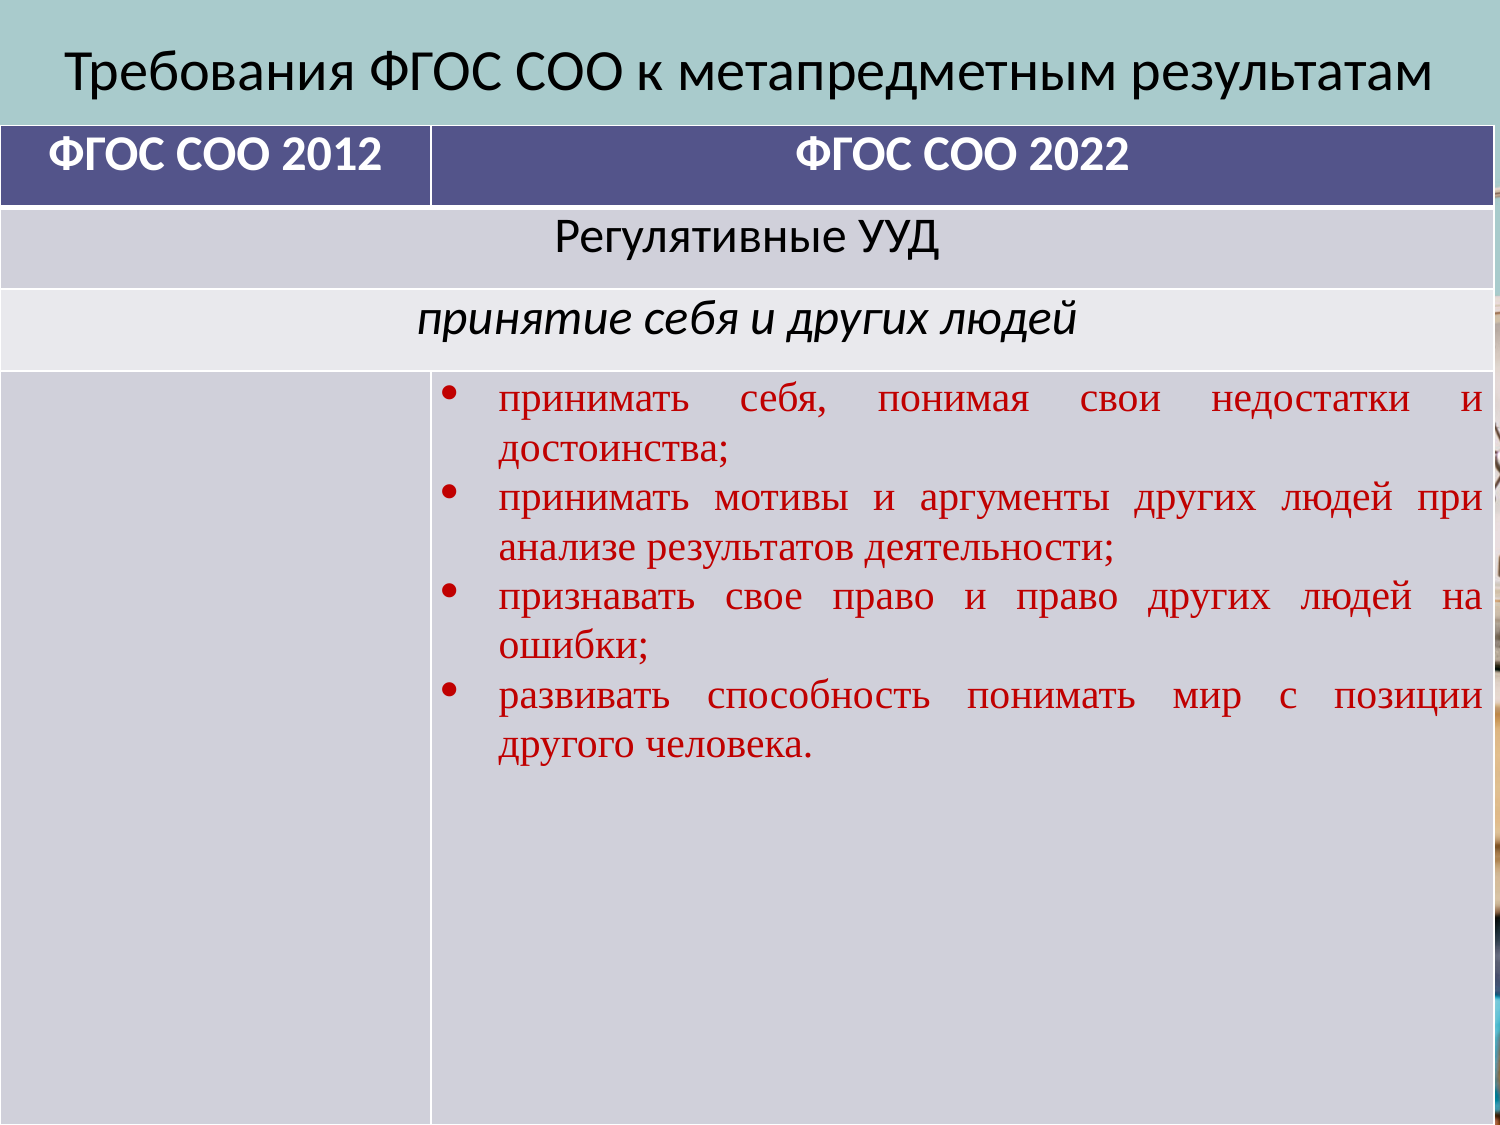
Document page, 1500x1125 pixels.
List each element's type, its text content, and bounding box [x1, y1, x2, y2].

table_cell принимать себя, понимая свои недостатки и достоинства; принимать мотивы и аргументы других людей при анализе результатов деятельности; признавать свое право и право других людей на ошибки; развивать способность понимать мир с позиции другого человека. [432, 372, 1493, 1124]
table_header ФГОС СОО 2012 [1, 126, 430, 205]
table_header ФГОС СОО 2022 [432, 126, 1493, 205]
table_cell Регулятивные УУД [1, 210, 1493, 288]
table_cell [1, 372, 430, 1124]
table_cell принятие себя и других людей [1, 290, 1493, 370]
text_box Требования ФГОС СОО к метапредметным результатам [41, 8, 1471, 126]
picture [0, 0, 1500, 1125]
